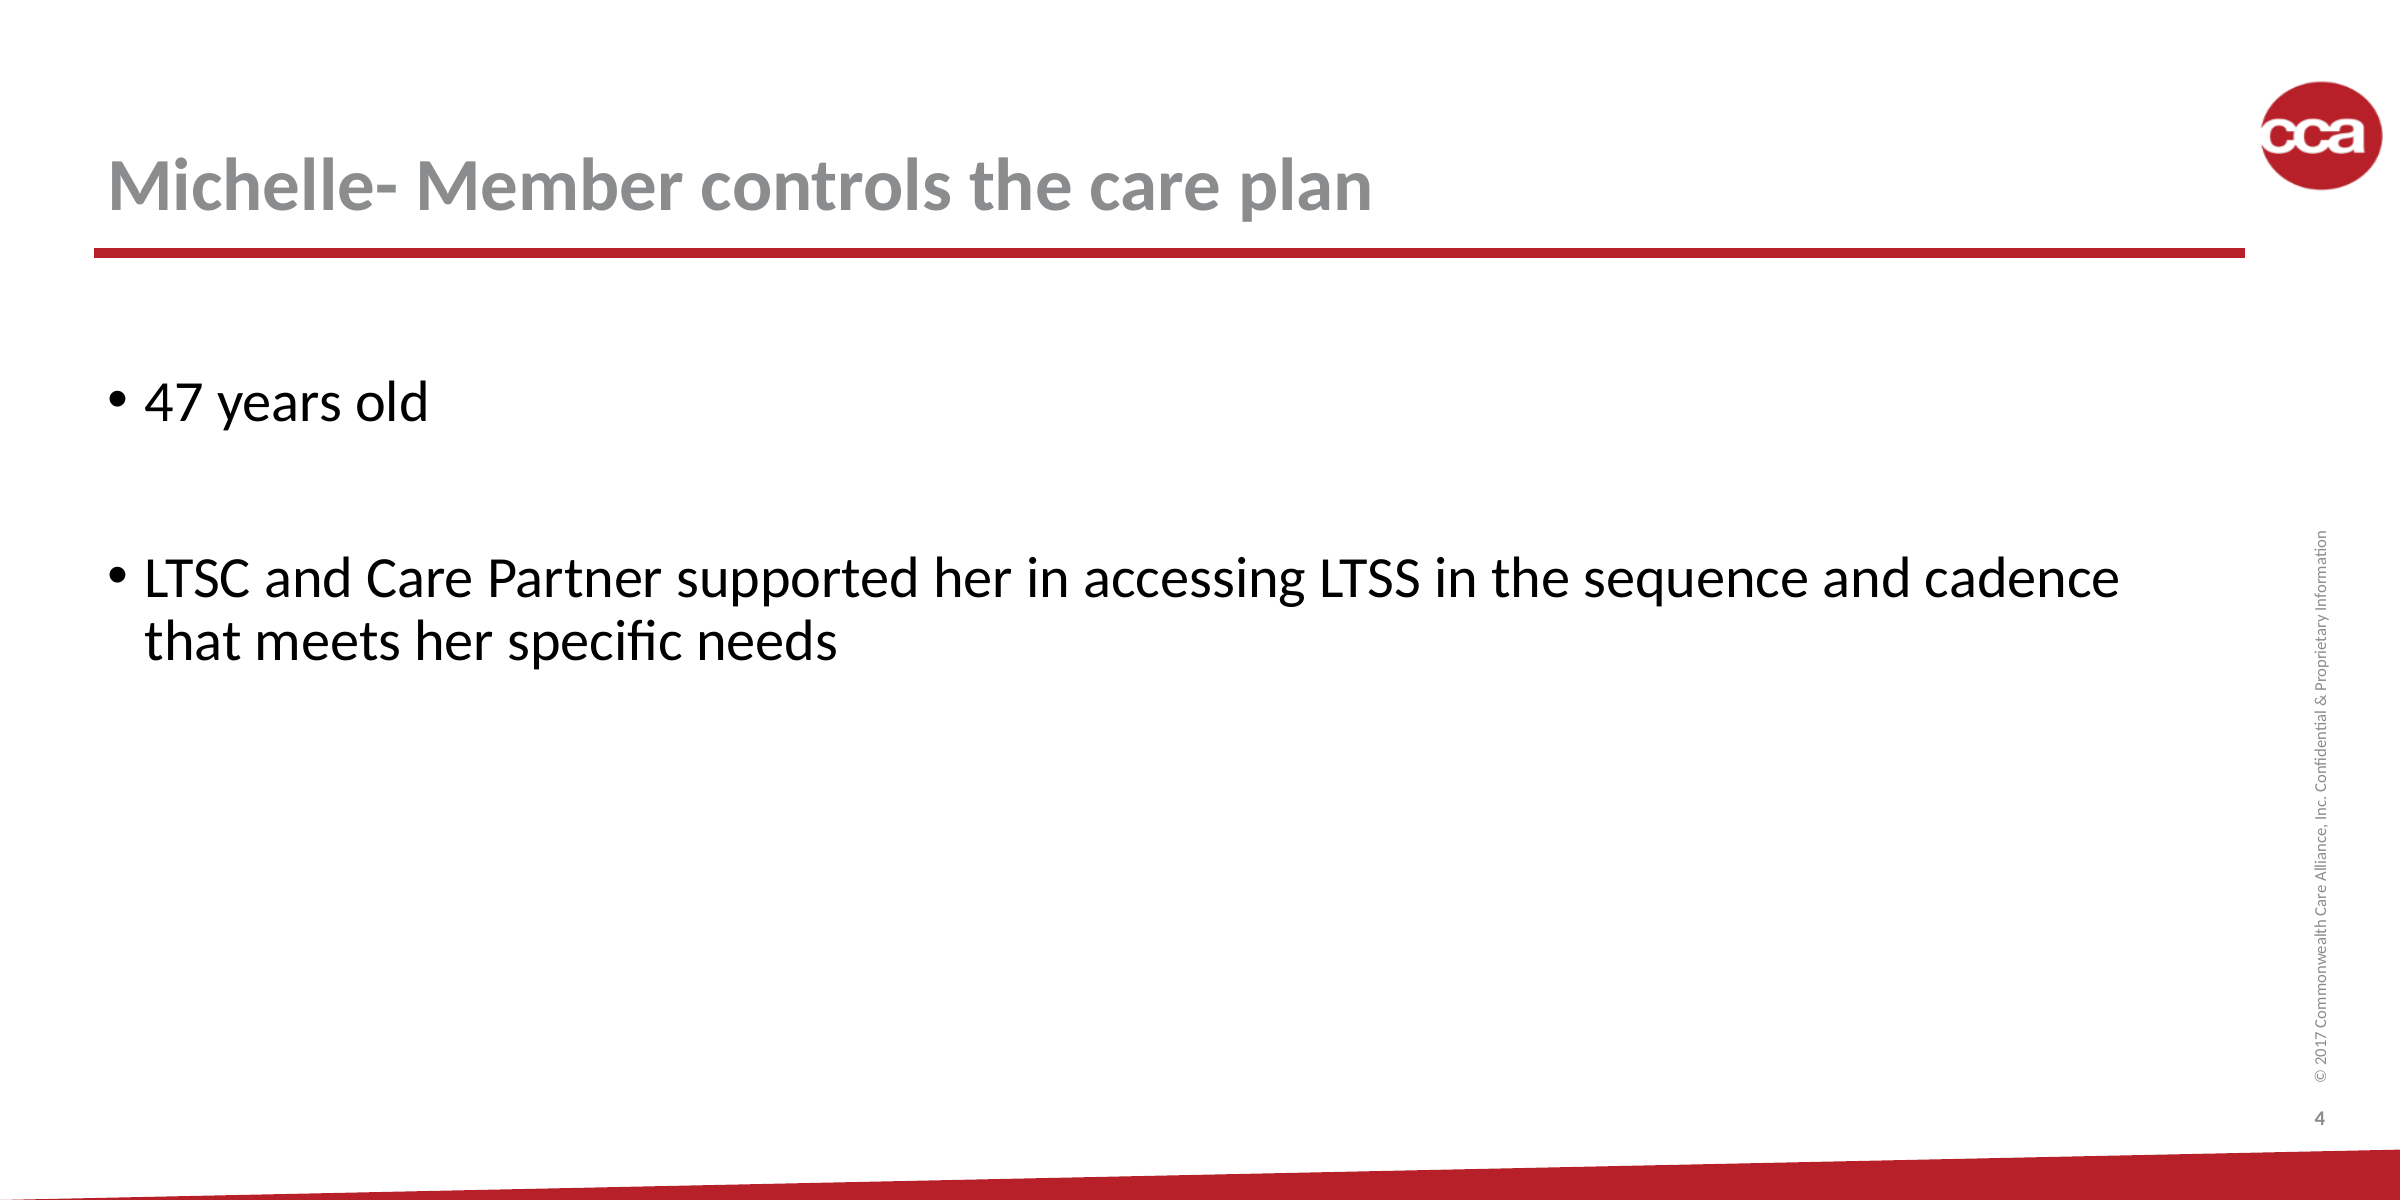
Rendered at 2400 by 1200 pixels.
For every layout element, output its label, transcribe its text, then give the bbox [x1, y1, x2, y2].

list 47 years old LTSC and Care Partner supported her in accessing LTSS in the sequence and cadence that meets her specific needs [92, 278, 2242, 1081]
footer [91, 1102, 2244, 1167]
picture [2251, 74, 2389, 197]
slide_number 4 [2281, 1081, 2359, 1153]
title Michelle- Member controls the care plan [92, 20, 2242, 234]
